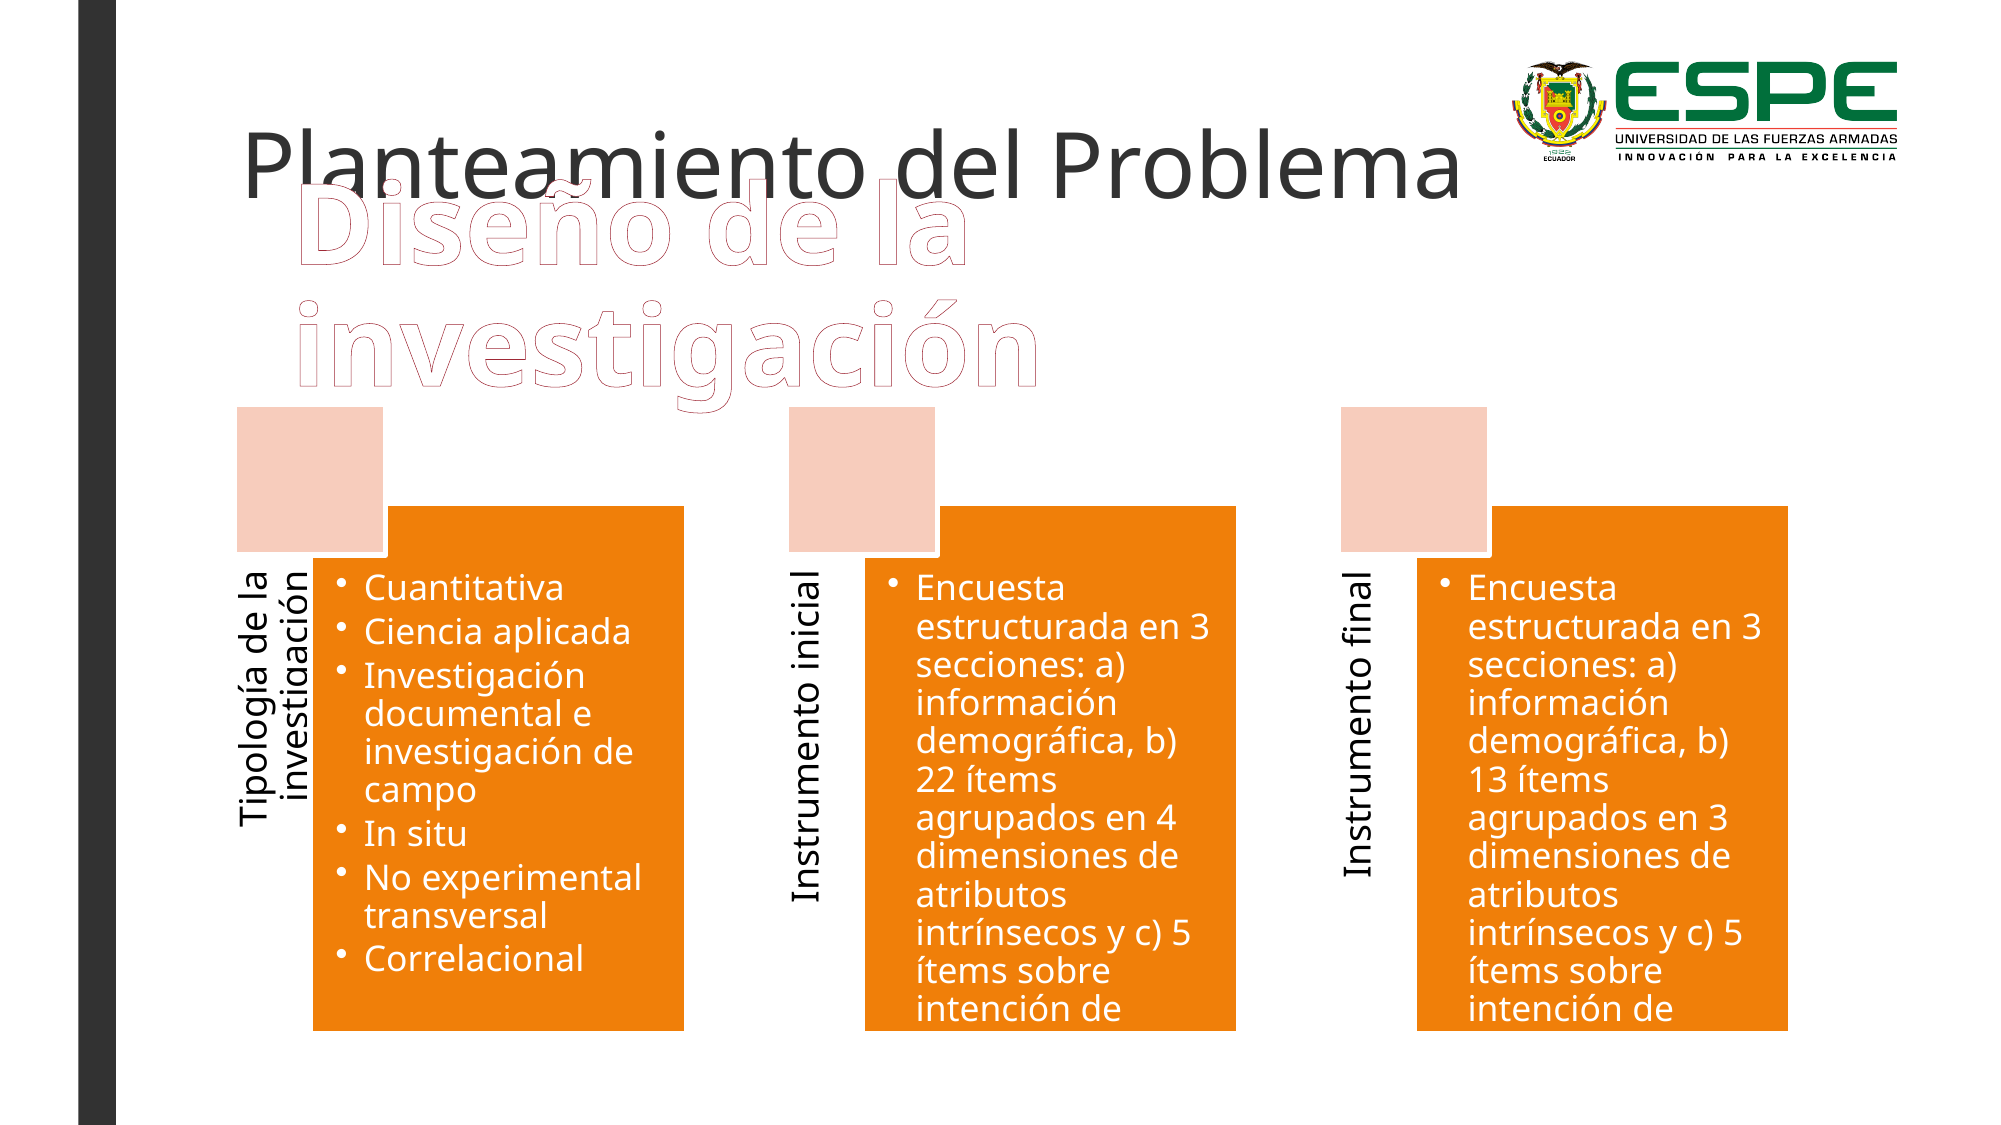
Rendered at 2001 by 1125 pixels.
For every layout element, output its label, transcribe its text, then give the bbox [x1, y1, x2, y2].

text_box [274, 198, 1606, 378]
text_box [224, 378, 1800, 1060]
title Planteamiento del Problema [225, 112, 1800, 357]
picture [1512, 61, 1897, 162]
